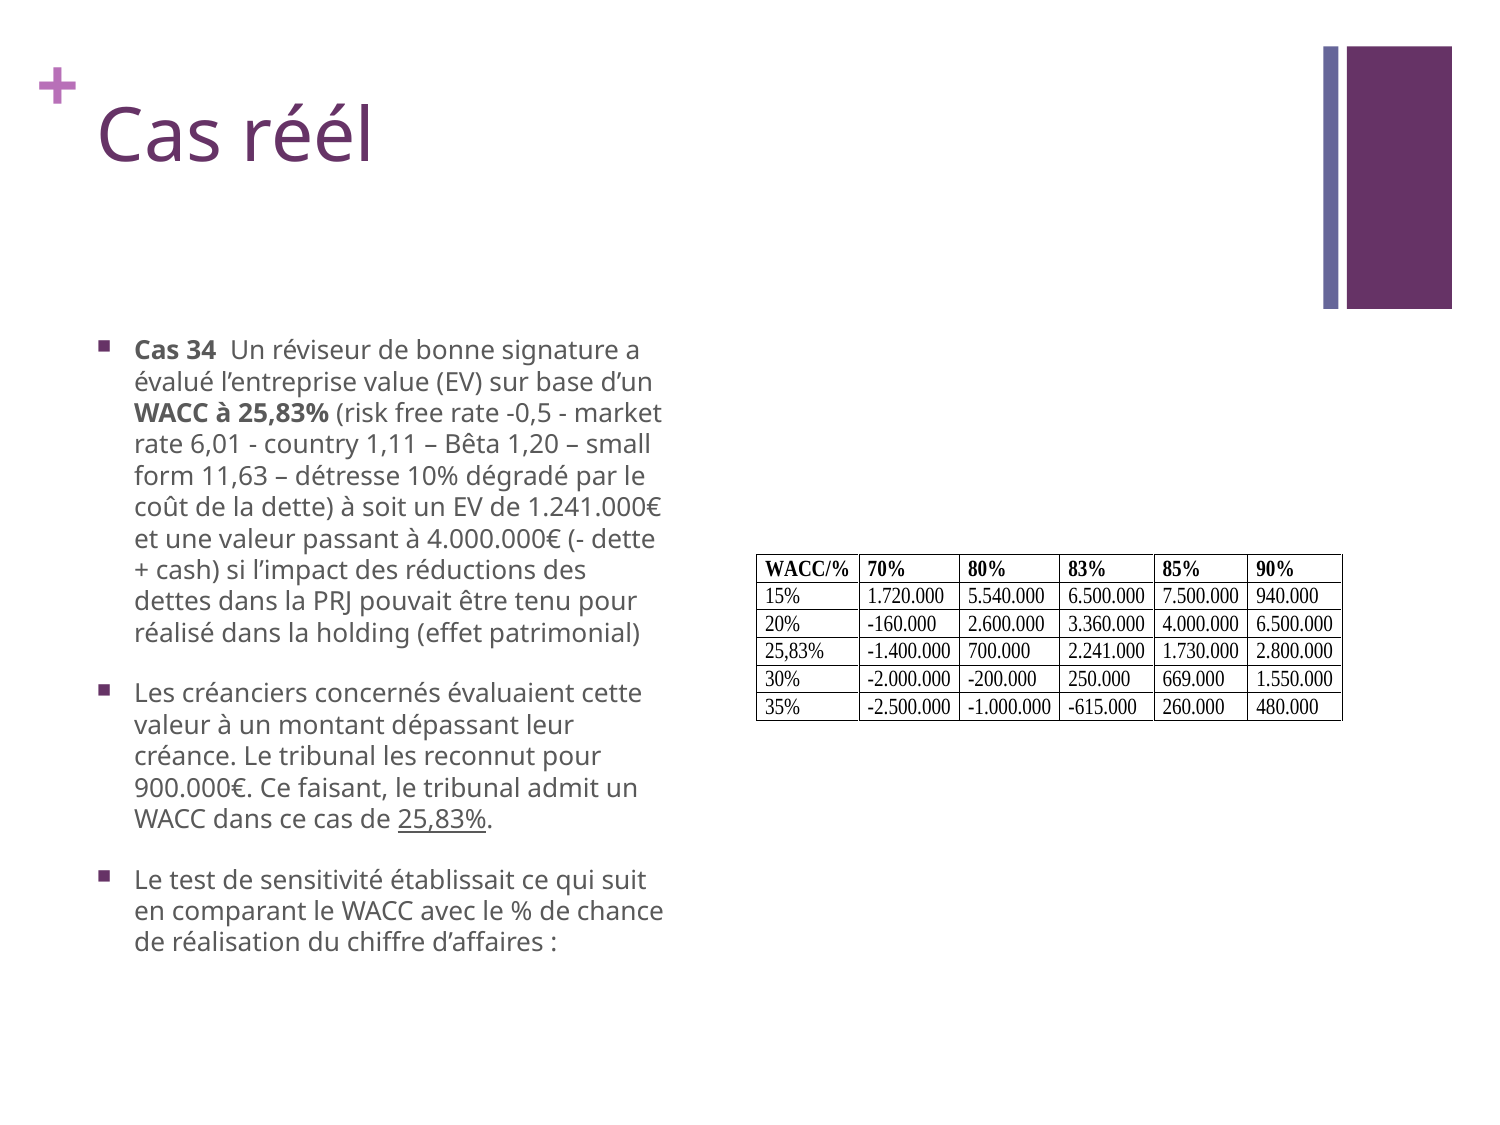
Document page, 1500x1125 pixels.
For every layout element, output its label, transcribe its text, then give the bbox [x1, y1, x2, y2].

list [721, 526, 1448, 749]
title Cas réél [81, 79, 1322, 263]
list Cas 34 Un réviseur de bonne signature a évalué l’entreprise value (EV) sur base d’un WACC à 25,83% (risk free rate -0,5 - market rate 6,01 - country 1,11 – Bêta 1,20 – small form 11,63 – détresse 10% dégradé par le coût de la dette) à soit un EV de 1.241.000€ et une valeur passant à 4.000.000€ (- dette + cash) si l’impact des réductions des dettes dans la PRJ pouvait être tenu pour réalisé dans la holding (effet patrimonial) Les créanciers concernés évaluaient cette valeur à un montant dépassant leur créance. Le tribunal les reconnut pour 900.000€. Ce faisant, le tribunal admit un WACC dans ce cas de 25,83%. Le test de sensitivité établissait ce qui suit en comparant le WACC avec le % de chance de réalisation du chiffre d’affaires : [81, 325, 682, 1006]
